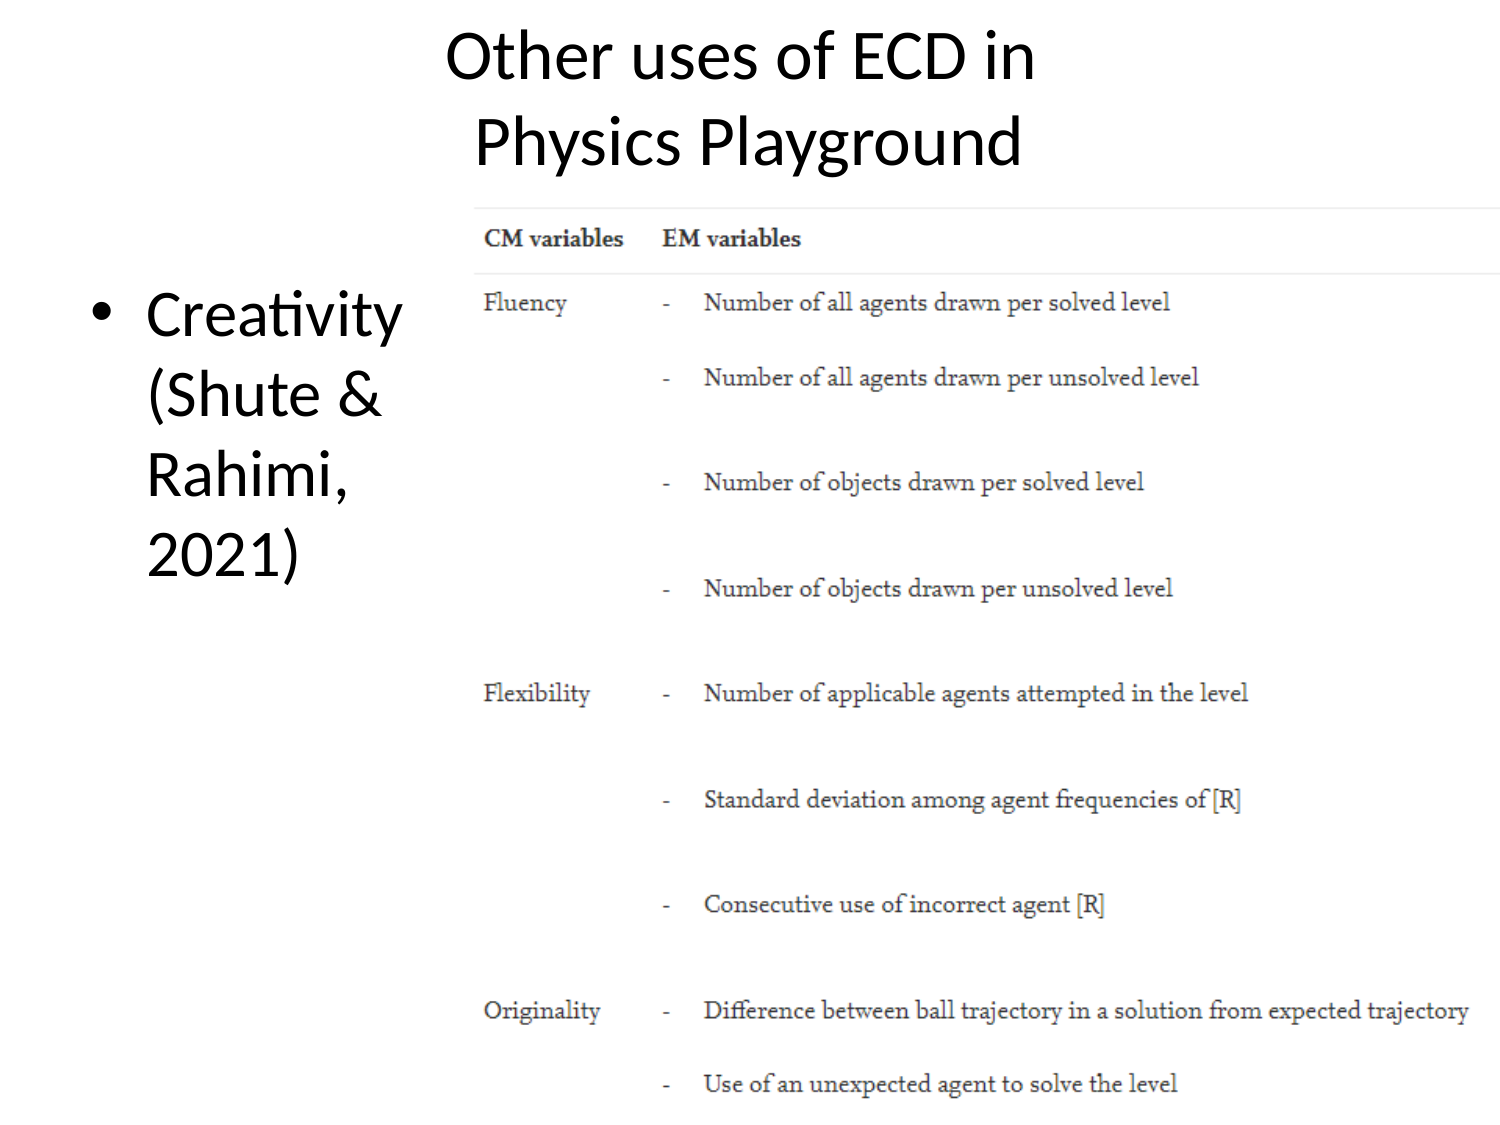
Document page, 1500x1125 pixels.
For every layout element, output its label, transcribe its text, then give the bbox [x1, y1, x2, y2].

picture [440, 191, 1500, 1125]
list Creativity (Shute & Rahimi, 2021) [75, 262, 435, 1005]
title Other uses of ECD in Physics Playground [75, 0, 1425, 188]
